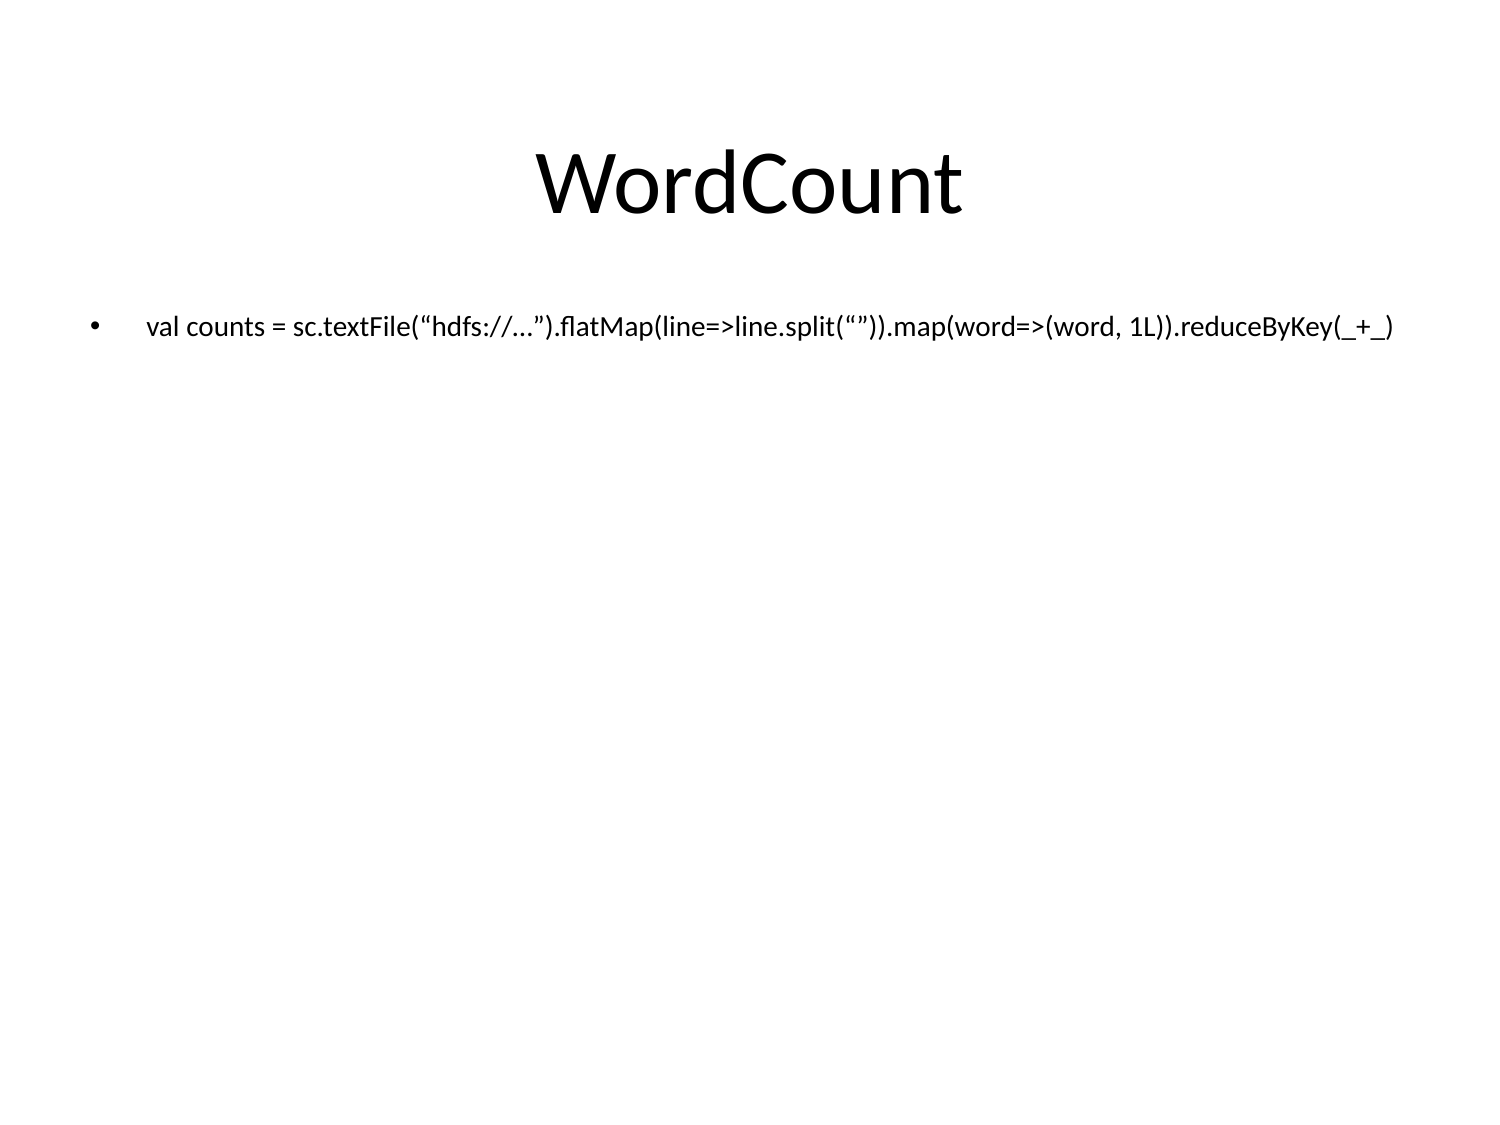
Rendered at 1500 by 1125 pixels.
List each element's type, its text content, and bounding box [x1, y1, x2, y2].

text_box val counts = sc.textFile(“hdfs://…”).flatMap(line=>line.split(“”)).map(word=>(word, 1L)).reduceByKey(_+_) [74, 299, 1425, 1043]
text_box WordCount [74, 82, 1425, 271]
